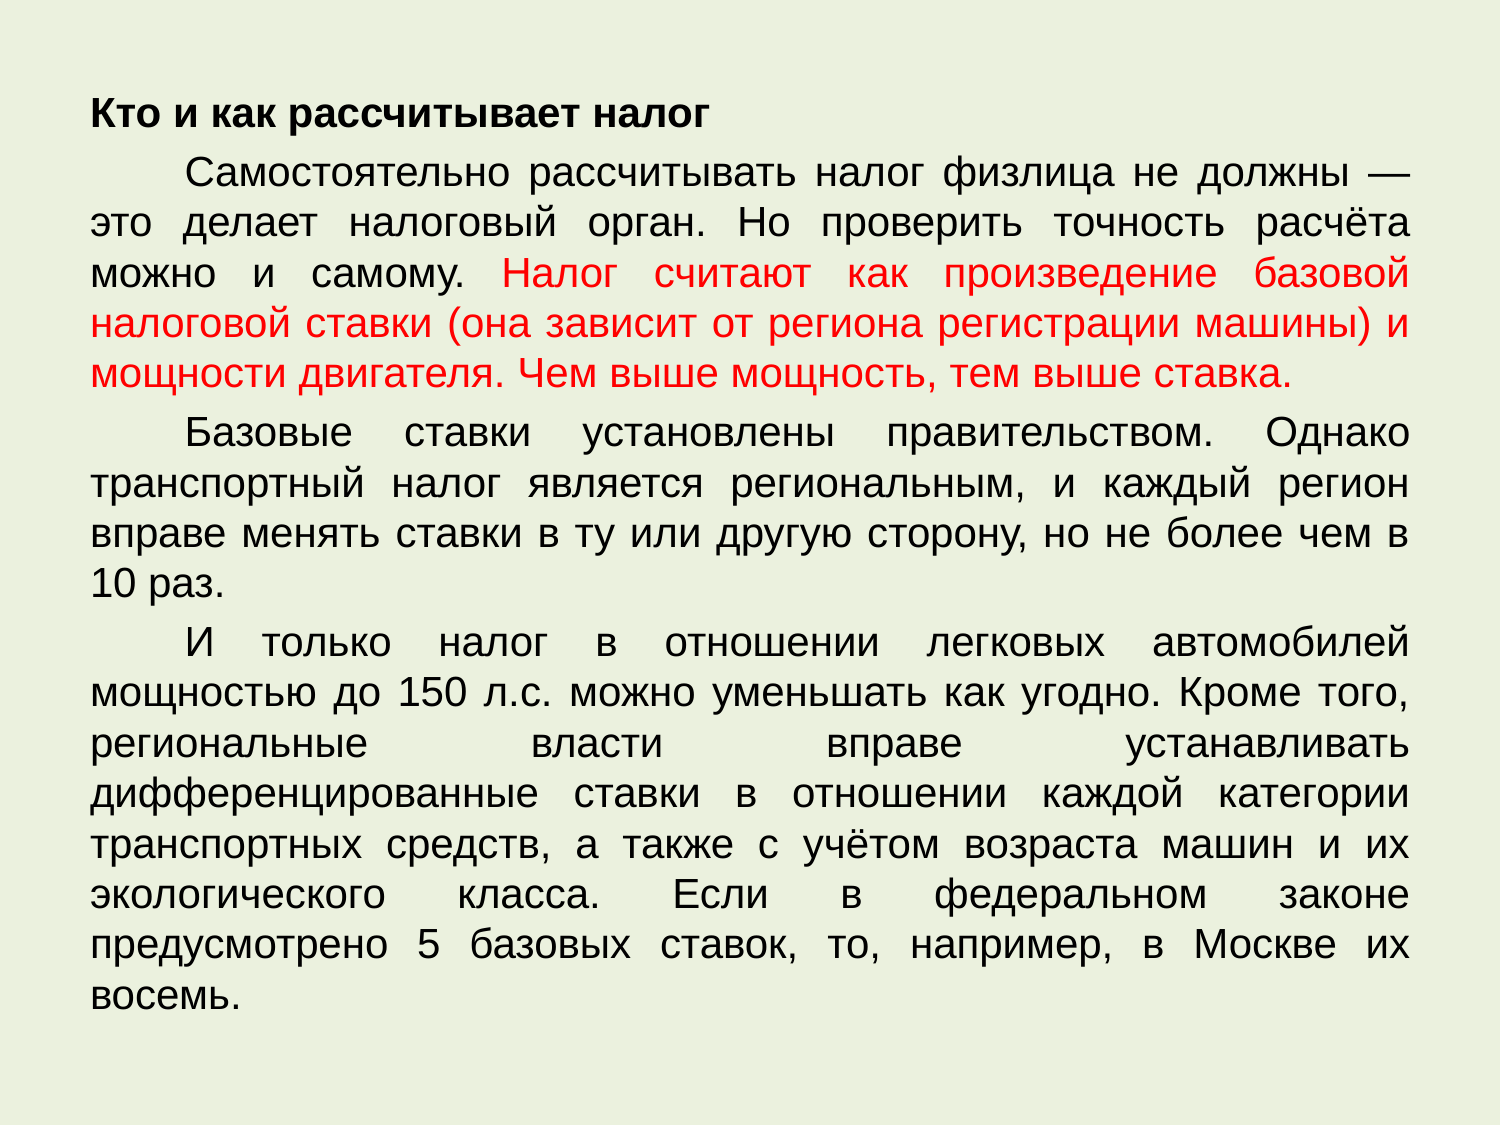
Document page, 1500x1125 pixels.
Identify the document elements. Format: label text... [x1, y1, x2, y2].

list Кто и как рассчитывает налог Самостоятельно рассчитывать налог физлица не должны — это делает налоговый орган. Но проверить точность расчёта можно и самому. Налог считают как произведение базовой налоговой ставки (она зависит от региона регистрации машины) и мощности двигателя. Чем выше мощность, тем выше ставка. Базовые ставки установлены правительством. Однако транспортный налог является региональным, и каждый регион вправе менять ставки в ту или другую сторону, но не более чем в 10 раз. И только налог в отношении легковых автомобилей мощностью до 150 л.с. можно уменьшать как угодно. Кроме того, региональные власти вправе устанавливать дифференцированные ставки в отношении каждой категории транспортных средств, а также с учётом возраста машин и их экологического класса. Если в федеральном законе предусмотрено 5 базовых ставок, то, например, в Москве их восемь. [75, 78, 1425, 1035]
